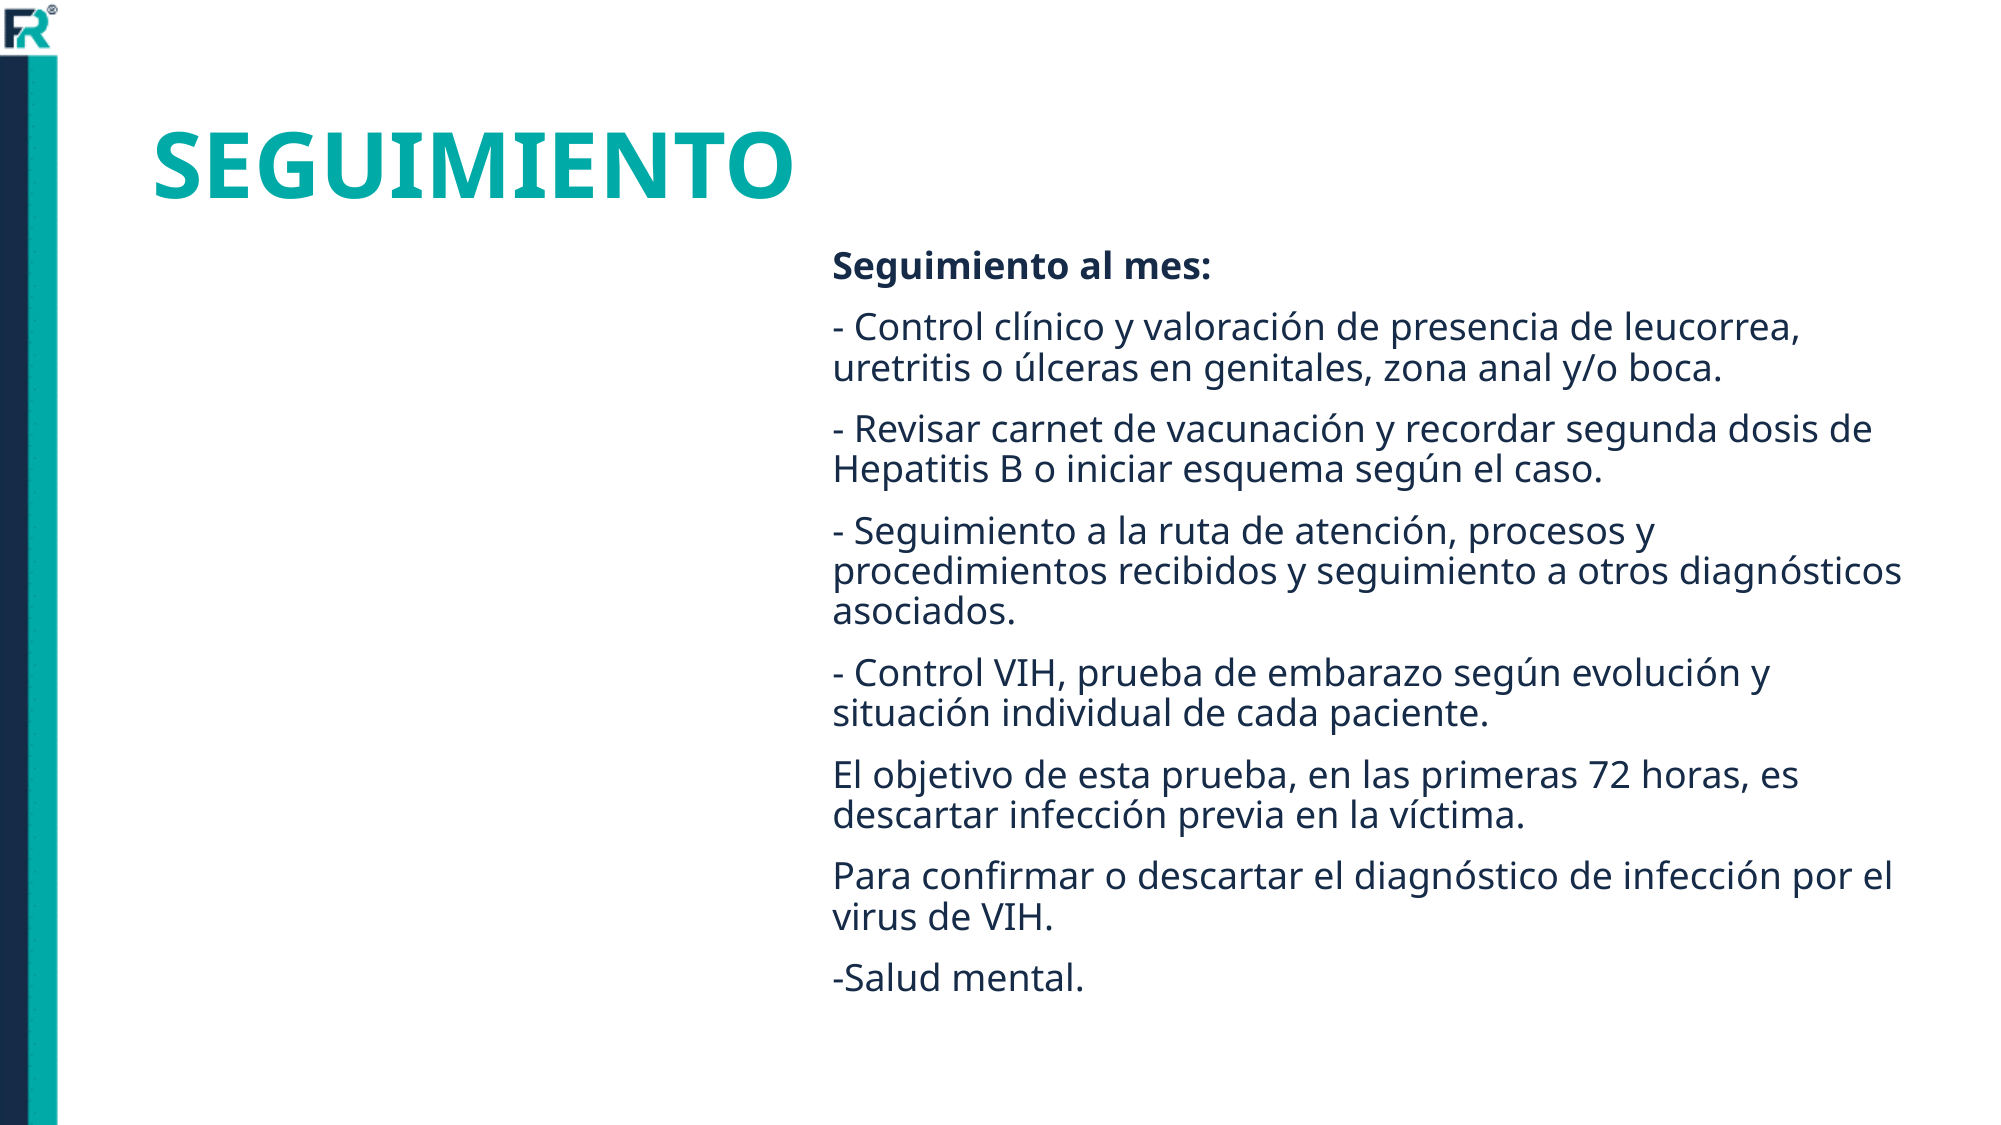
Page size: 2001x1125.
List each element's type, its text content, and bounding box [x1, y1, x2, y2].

list Seguimiento al mes: - Control clínico y valoración de presencia de leucorrea, uretritis o úlceras en genitales, zona anal y/o boca. - Revisar carnet de vacunación y recordar segunda dosis de Hepatitis B o iniciar esquema según el caso. - Seguimiento a la ruta de atención, procesos y procedimientos recibidos y seguimiento a otros diagnósticos asociados. - Control VIH, prueba de embarazo según evolución y situación individual de cada paciente. El objetivo de esta prueba, en las primeras 72 horas, es descartar infección previa en la víctima. Para confirmar o descartar el diagnóstico de infección por el virus de VIH. -Salud mental. [817, 239, 1938, 1028]
title SEGUIMIENTO [137, 59, 1863, 278]
picture [0, 0, 2001, 1125]
